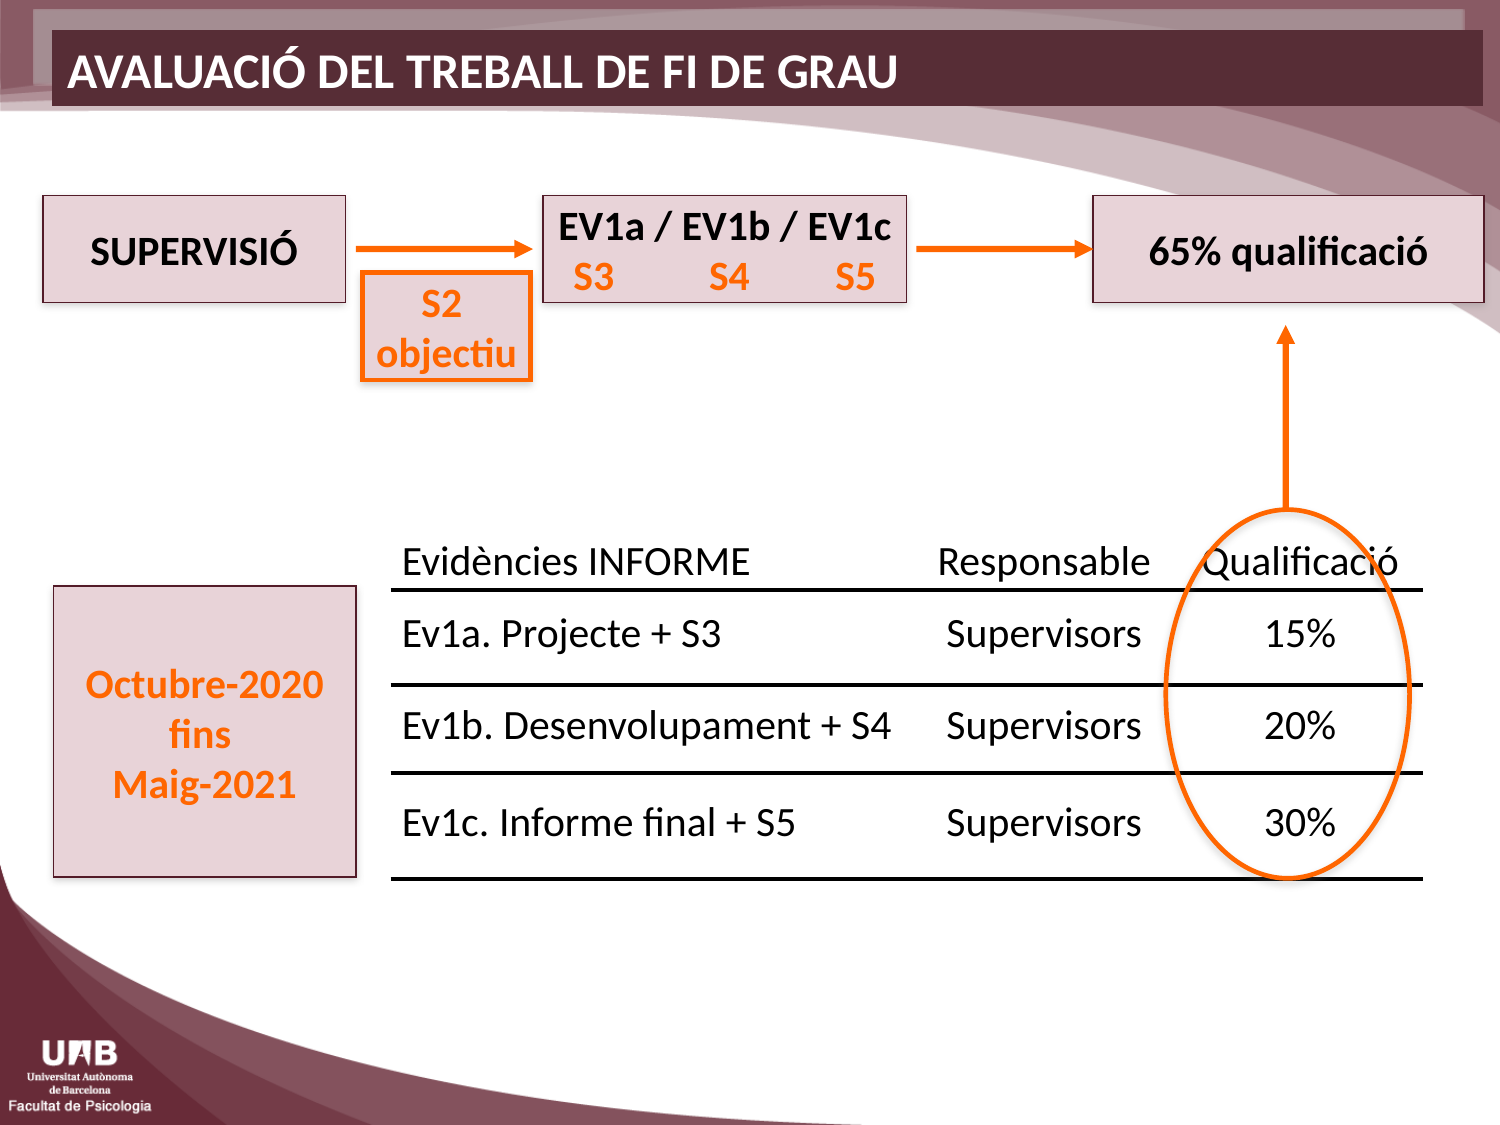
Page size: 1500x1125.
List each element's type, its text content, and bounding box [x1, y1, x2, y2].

text_box Octubre-2020 fins Maig-2021 [53, 586, 356, 878]
text_box S2 objectiu [362, 311, 531, 381]
picture [0, 0, 1500, 1125]
table_cell 30% [1413, 775, 1423, 877]
table_header Evidències INFORME [391, 540, 911, 588]
table_cell Supervisors [911, 687, 1160, 771]
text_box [42, 195, 1485, 303]
text_box AVALUACIÓ DEL TREBALL DE FI DE GRAU [52, 30, 1483, 106]
table_cell 15% [1413, 592, 1423, 683]
table_header Qualificació [1413, 540, 1423, 588]
table_cell Ev1c. Informe final + S5 [391, 775, 911, 877]
table_cell Ev1b. Desenvolupament + S4 [391, 687, 911, 771]
table_cell Ev1a. Projecte + S3 [391, 592, 911, 683]
table_header Responsable [911, 540, 1160, 588]
table_cell Supervisors [911, 775, 1160, 877]
table_cell Supervisors [911, 592, 1160, 683]
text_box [1165, 324, 1410, 879]
table_cell 20% [1413, 687, 1423, 771]
